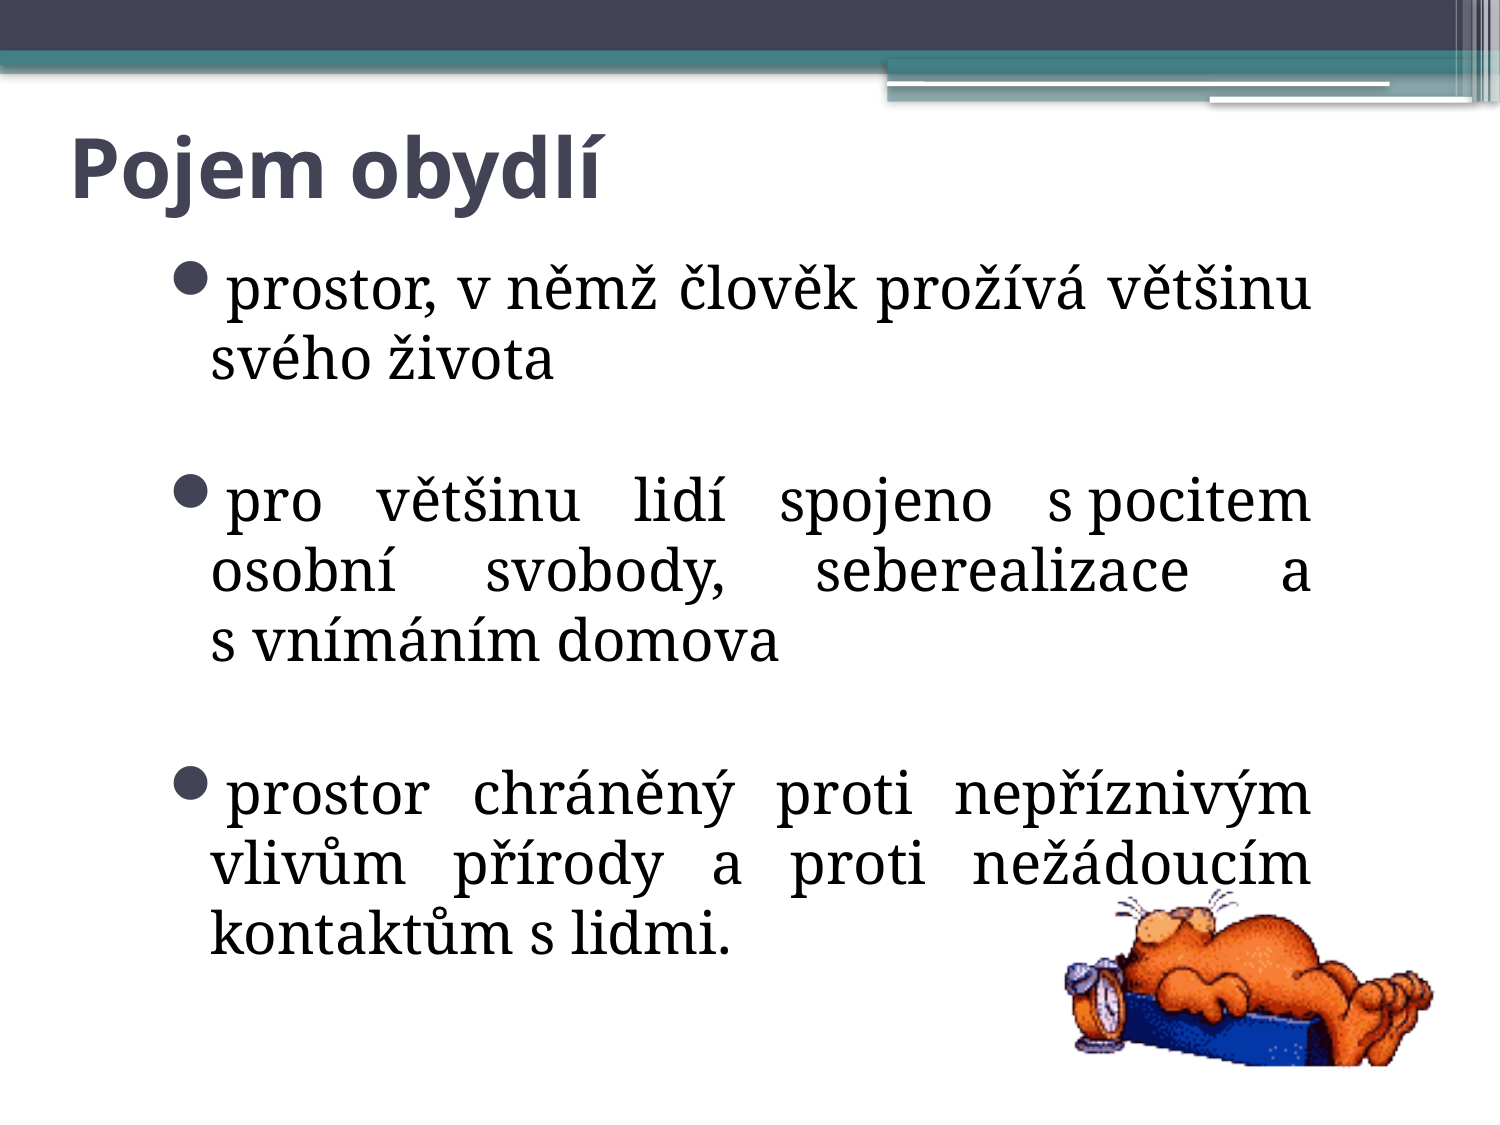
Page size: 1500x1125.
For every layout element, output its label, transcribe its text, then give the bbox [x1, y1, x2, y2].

list prostor, v němž člověk prožívá většinu svého života pro většinu lidí spojeno s pocitem osobní svobody, seberealizace a s vnímáním domova prostor chráněný proti nepříznivým vlivům přírody a proti nežádoucím kontaktům s lidmi. [135, 243, 1366, 1031]
picture [1049, 887, 1452, 1070]
title Pojem obydlí [53, 78, 1404, 254]
